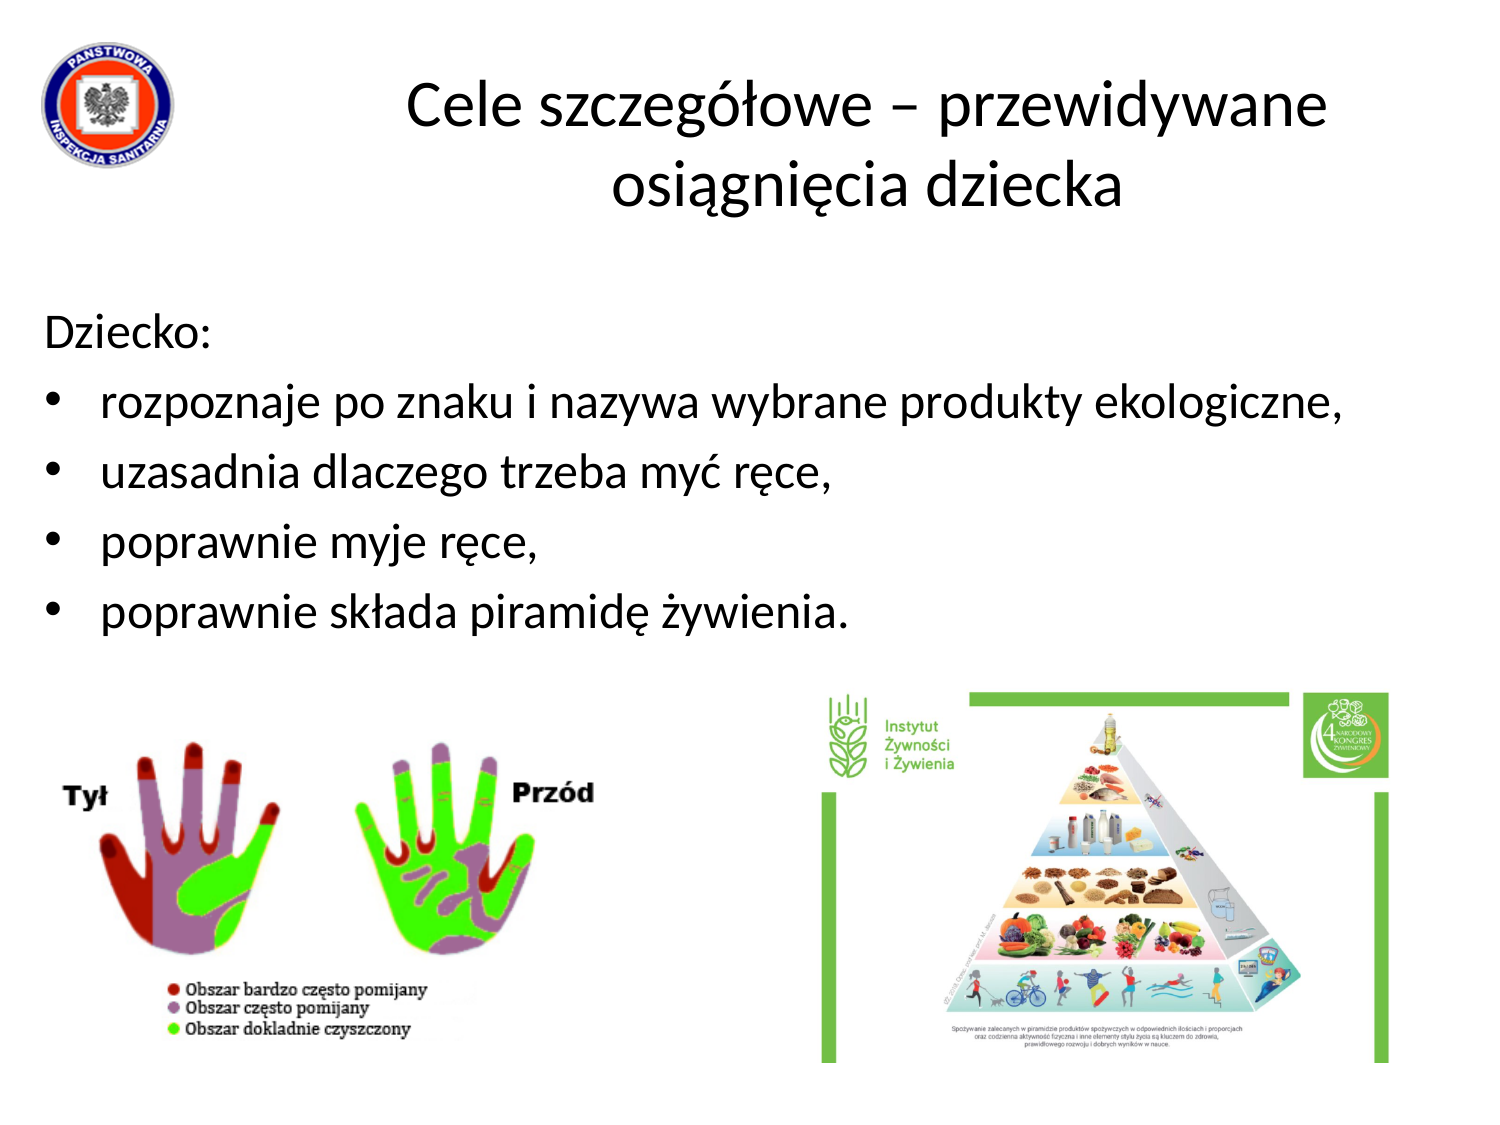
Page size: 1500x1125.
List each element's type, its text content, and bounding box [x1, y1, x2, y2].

picture [40, 41, 177, 172]
picture [17, 739, 621, 1042]
picture [808, 680, 1400, 1064]
title Cele szczegółowe – przewidywane osiągnięcia dziecka [277, 0, 1459, 279]
list Dziecko: rozpoznaje po znaku i nazywa wybrane produkty ekologiczne, uzasadnia dlaczego trzeba myć ręce, poprawnie myje ręce, poprawnie składa piramidę żywienia. [29, 290, 1459, 787]
